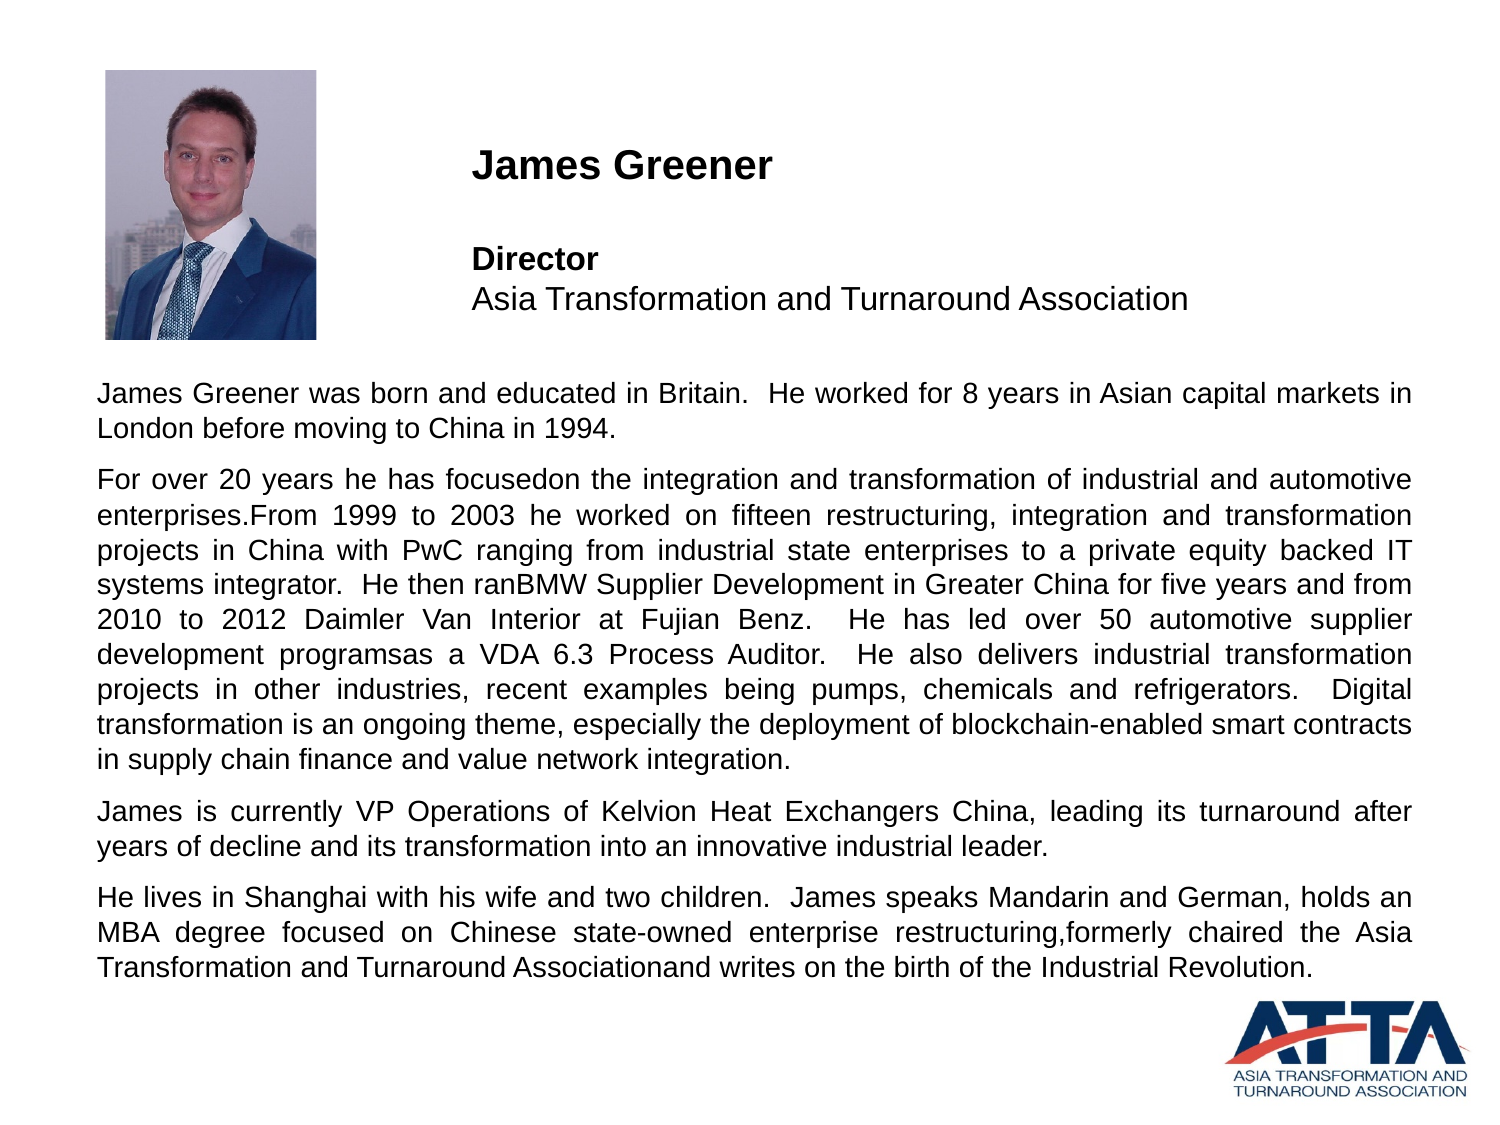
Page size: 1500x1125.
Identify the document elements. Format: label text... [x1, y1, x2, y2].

picture [1218, 984, 1481, 1106]
picture [105, 70, 317, 340]
text_box James Greener Director Asia Transformation and Turnaround Association [456, 130, 1430, 325]
text_box James Greener was born and educated in Britain. He worked for 8 years in Asian capital markets in London before moving to China in 1994. For over 20 years he has focusedon the integration and transformation of industrial and automotive enterprises.From 1999 to 2003 he worked on fifteen restructuring, integration and transformation projects in China with PwC ranging from industrial state enterprises to a private equity backed IT systems integrator. He then ranBMW Supplier Development in Greater China for five years and from 2010 to 2012 Daimler Van Interior at Fujian Benz. He has led over 50 automotive supplier development programsas a VDA 6.3 Process Auditor. He also delivers industrial transformation projects in other industries, recent examples being pumps, chemicals and refrigerators. Digital transformation is an ongoing theme, especially the deployment of blockchain-enabled smart contracts in supply chain finance and value network integration. James is currently VP Operations of Kelvion Heat Exchangers China, leading its turnaround after years of decline and its transformation into an innovative industrial leader. He lives in Shanghai with his wife and two children. James speaks Mandarin and German, holds an MBA degree focused on Chinese state-owned enterprise restructuring,formerly chaired the Asia Transformation and Turnaround Associationand writes on the birth of the Industrial Revolution. [81, 366, 1430, 991]
